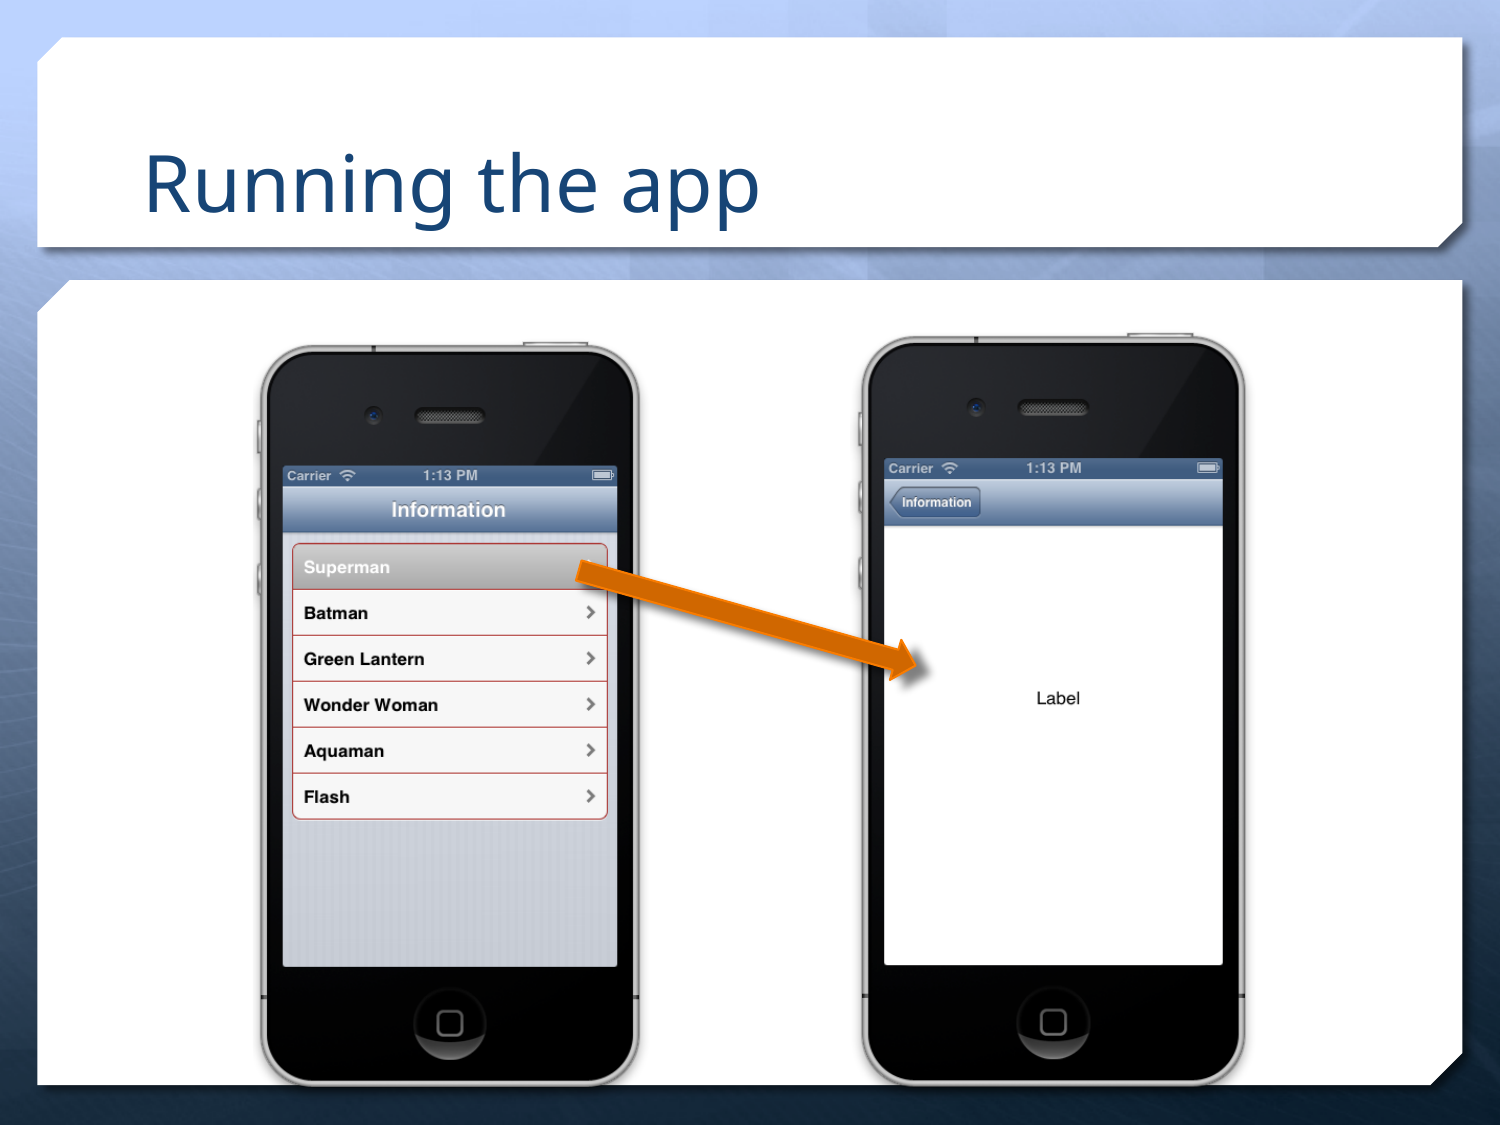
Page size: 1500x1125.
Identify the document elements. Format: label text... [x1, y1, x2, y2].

title Running the app [127, 48, 1372, 236]
text_box [674, 585, 849, 659]
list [849, 324, 1259, 1112]
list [252, 333, 654, 1112]
